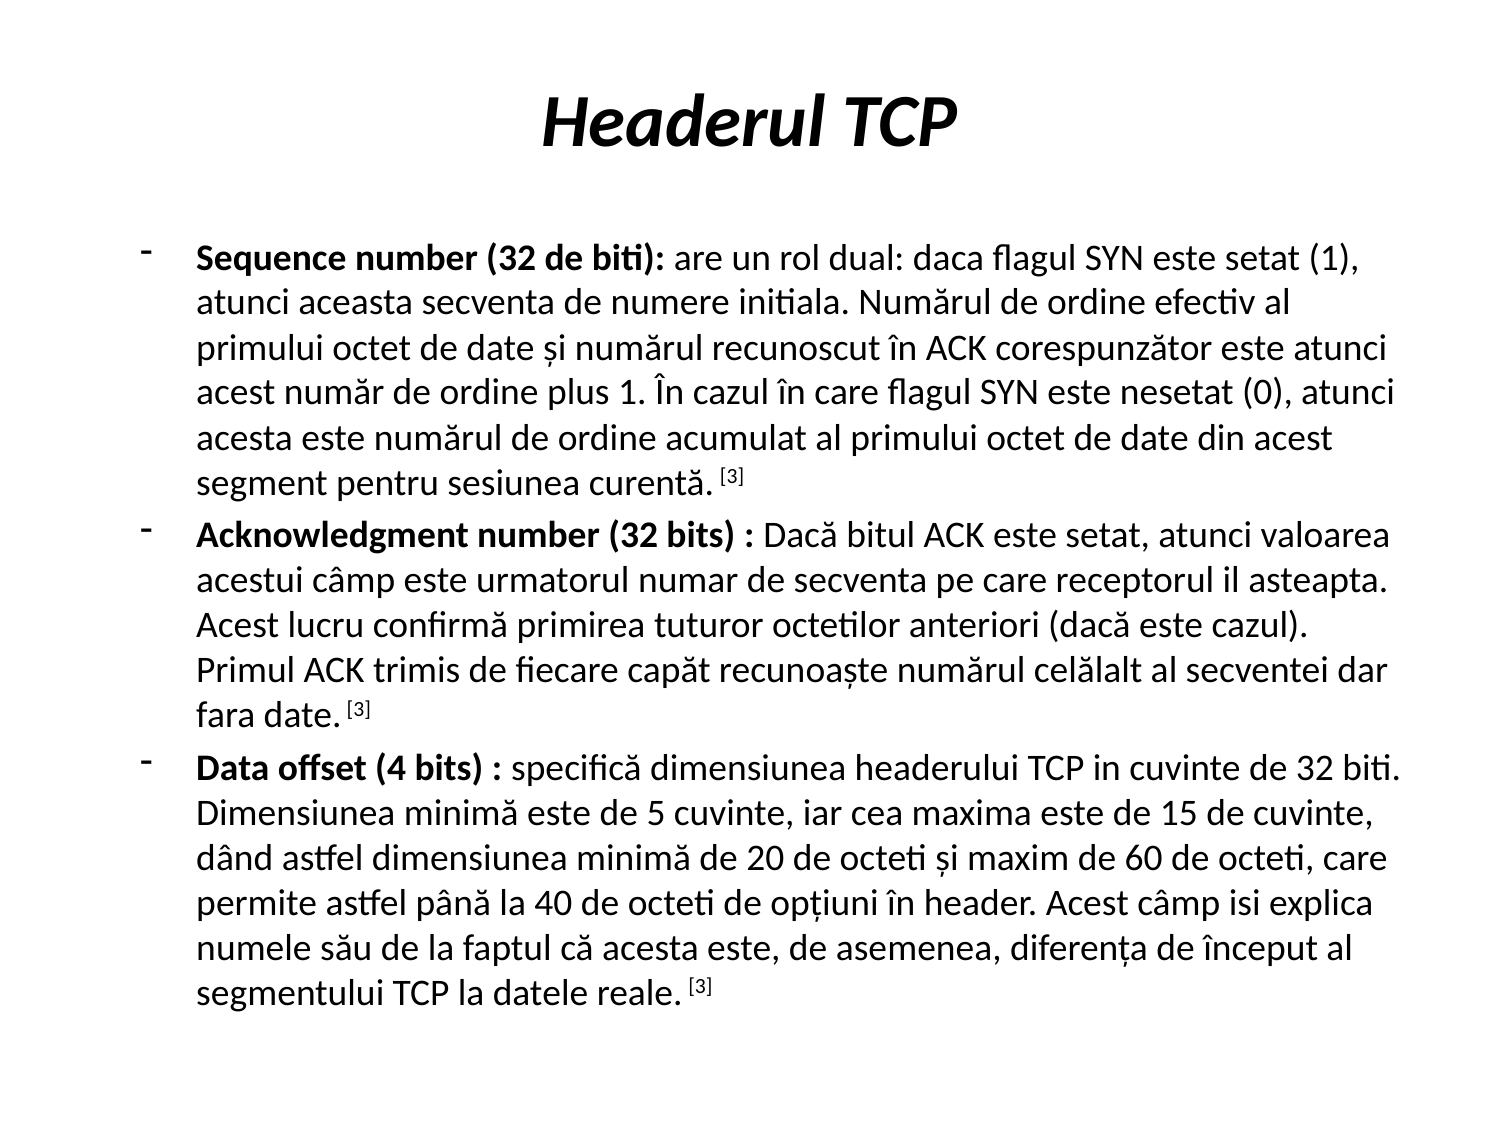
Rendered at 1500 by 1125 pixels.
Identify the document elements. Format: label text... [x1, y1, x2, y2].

list Sequence number (32 de biti): are un rol dual: daca flagul SYN este setat (1), atunci aceasta secventa de numere initiala. Numărul de ordine efectiv al primului octet de date și numărul recunoscut în ACK corespunzător este atunci acest număr de ordine plus 1. În cazul în care flagul SYN este nesetat (0), atunci acesta este numărul de ordine acumulat al primului octet de date din acest segment pentru sesiunea curentă. [3] Acknowledgment number (32 bits) : Dacă bitul ACK este setat, atunci valoarea acestui câmp este urmatorul numar de secventa pe care receptorul il asteapta. Acest lucru confirmă primirea tuturor octetilor anteriori (dacă este cazul). Primul ACK trimis de fiecare capăt recunoaște numărul celălalt al secventei dar fara date. [3] Data offset (4 bits) : specifică dimensiunea headerului TCP in cuvinte de 32 biti. Dimensiunea minimă este de 5 cuvinte, iar cea maxima este de 15 de cuvinte, dând astfel dimensiunea minimă de 20 de octeti și maxim de 60 de octeti, care permite astfel până la 40 de octeti de opțiuni în header. Acest câmp isi explica numele său de la faptul că acesta este, de asemenea, diferența de început al segmentului TCP la datele reale. [3] [125, 224, 1425, 1063]
title Headerul TCP [75, 45, 1425, 188]
